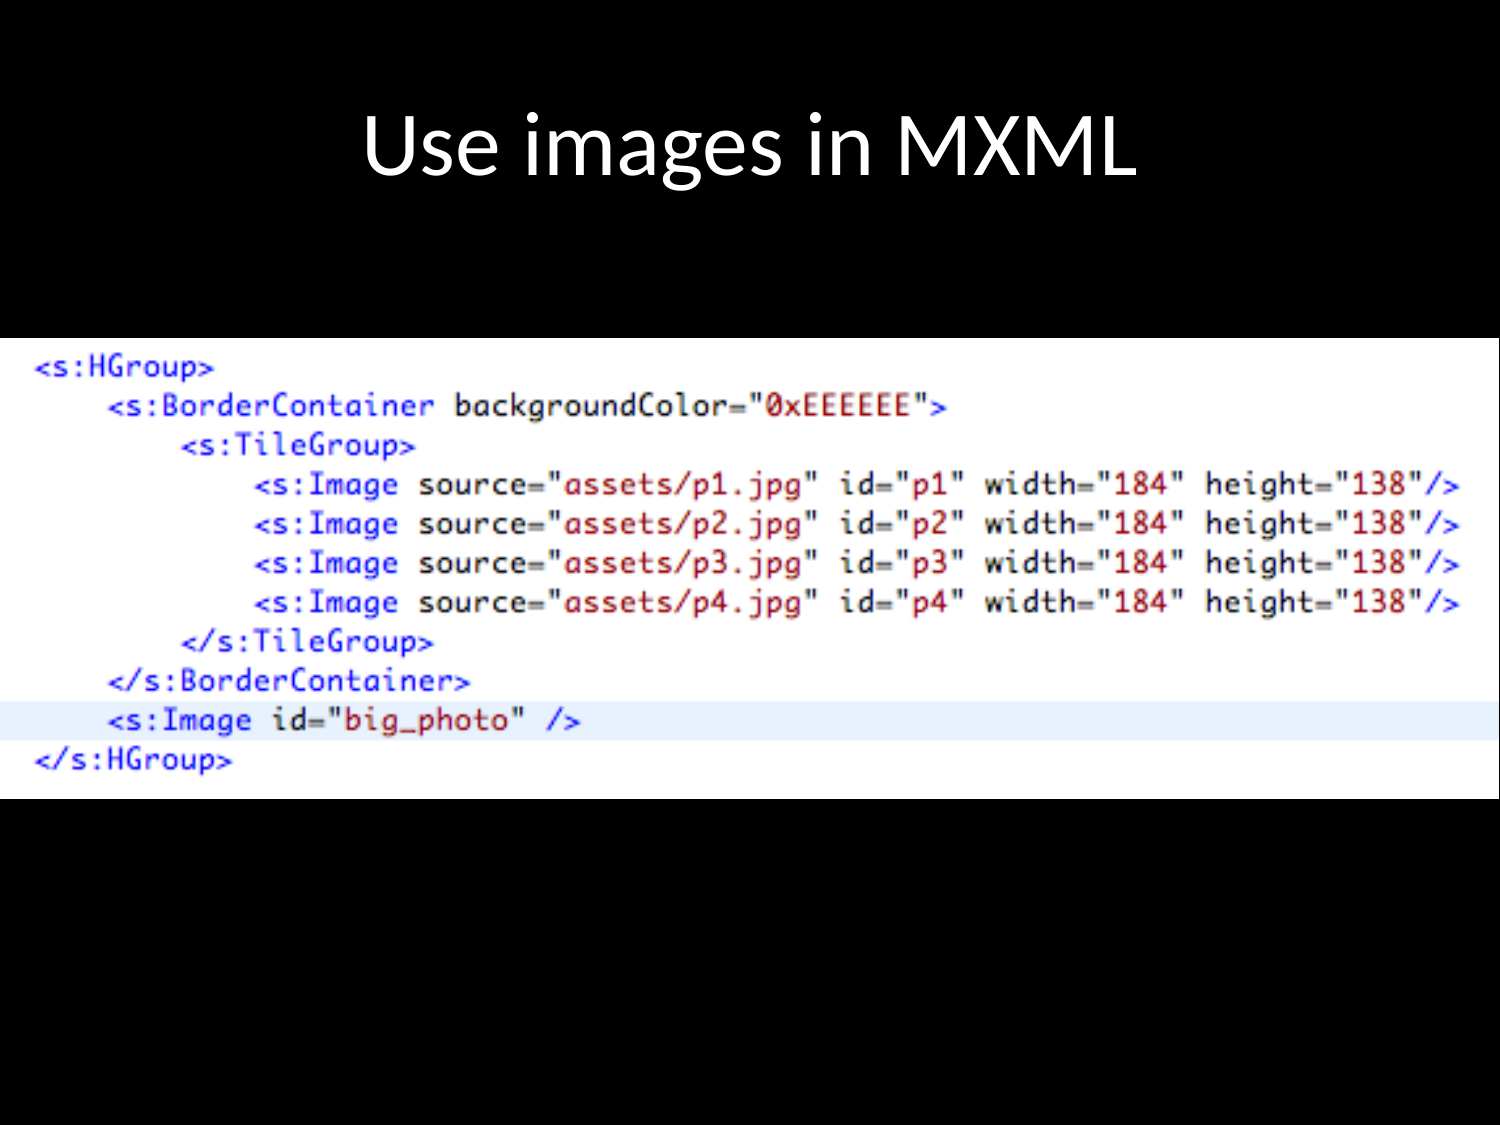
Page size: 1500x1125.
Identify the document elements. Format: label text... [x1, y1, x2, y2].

picture [0, 338, 1499, 800]
title Use images in MXML [75, 45, 1425, 233]
